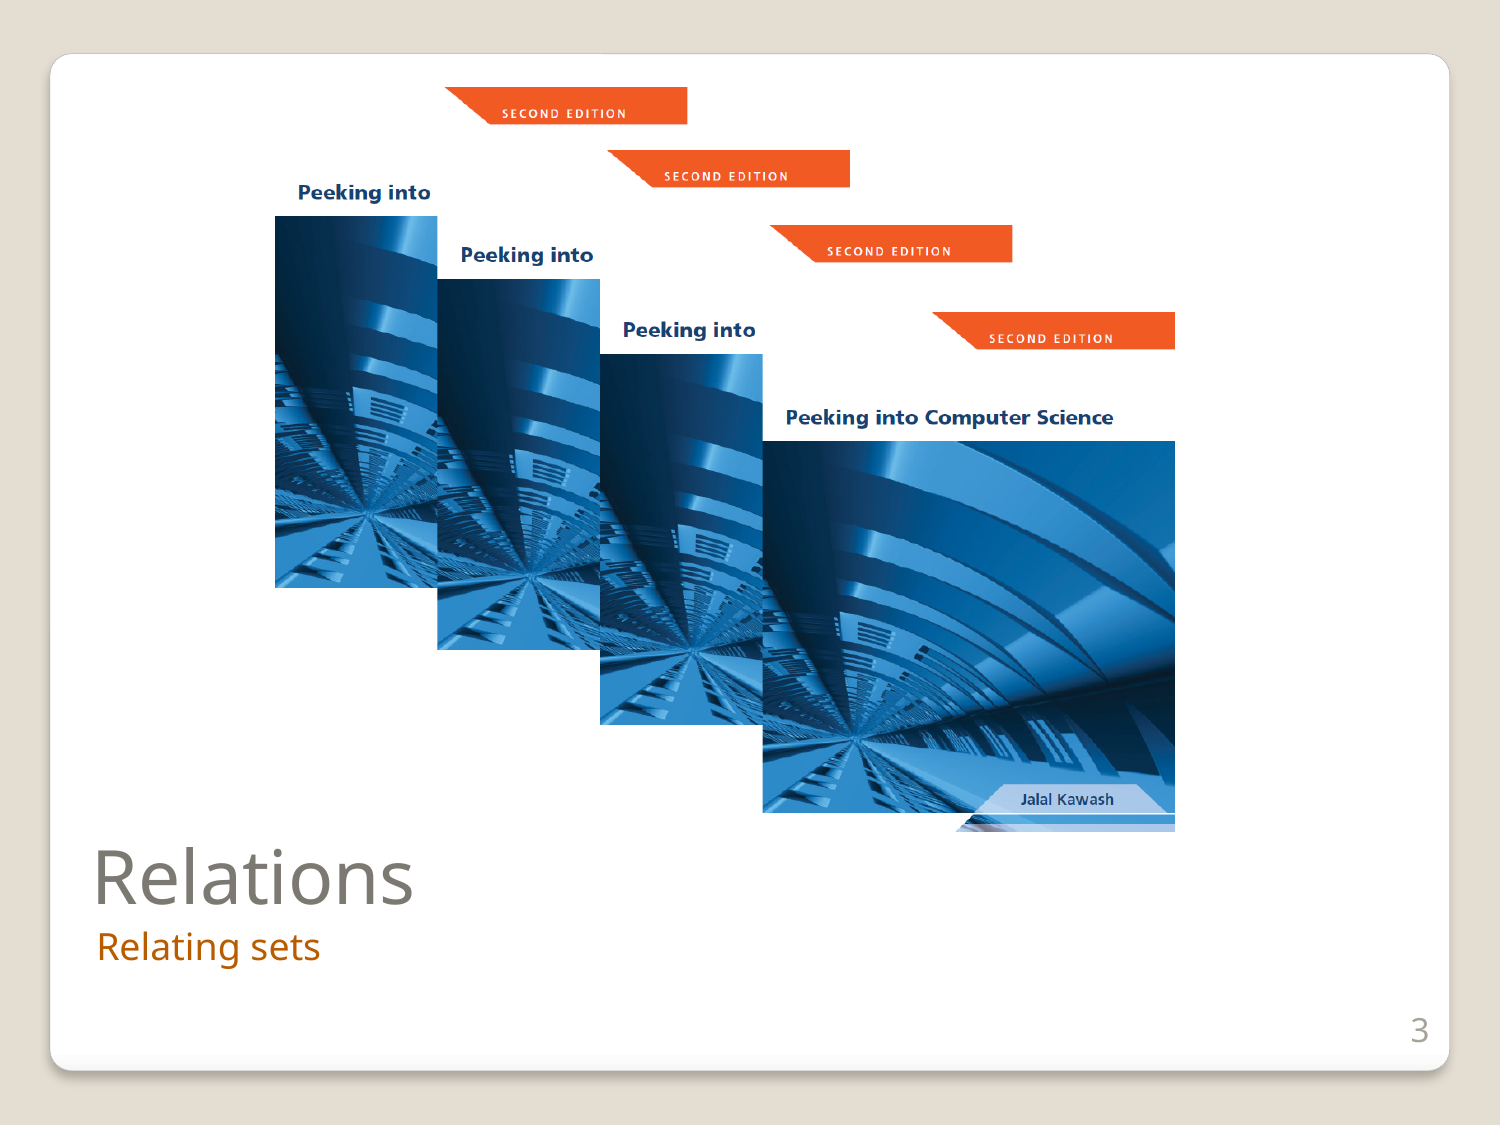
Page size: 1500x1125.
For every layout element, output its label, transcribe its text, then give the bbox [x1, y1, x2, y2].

picture [275, 87, 1175, 808]
slide_number 3 [1369, 1002, 1445, 1063]
list Relating sets [76, 922, 1420, 992]
title Relations [76, 808, 1420, 920]
